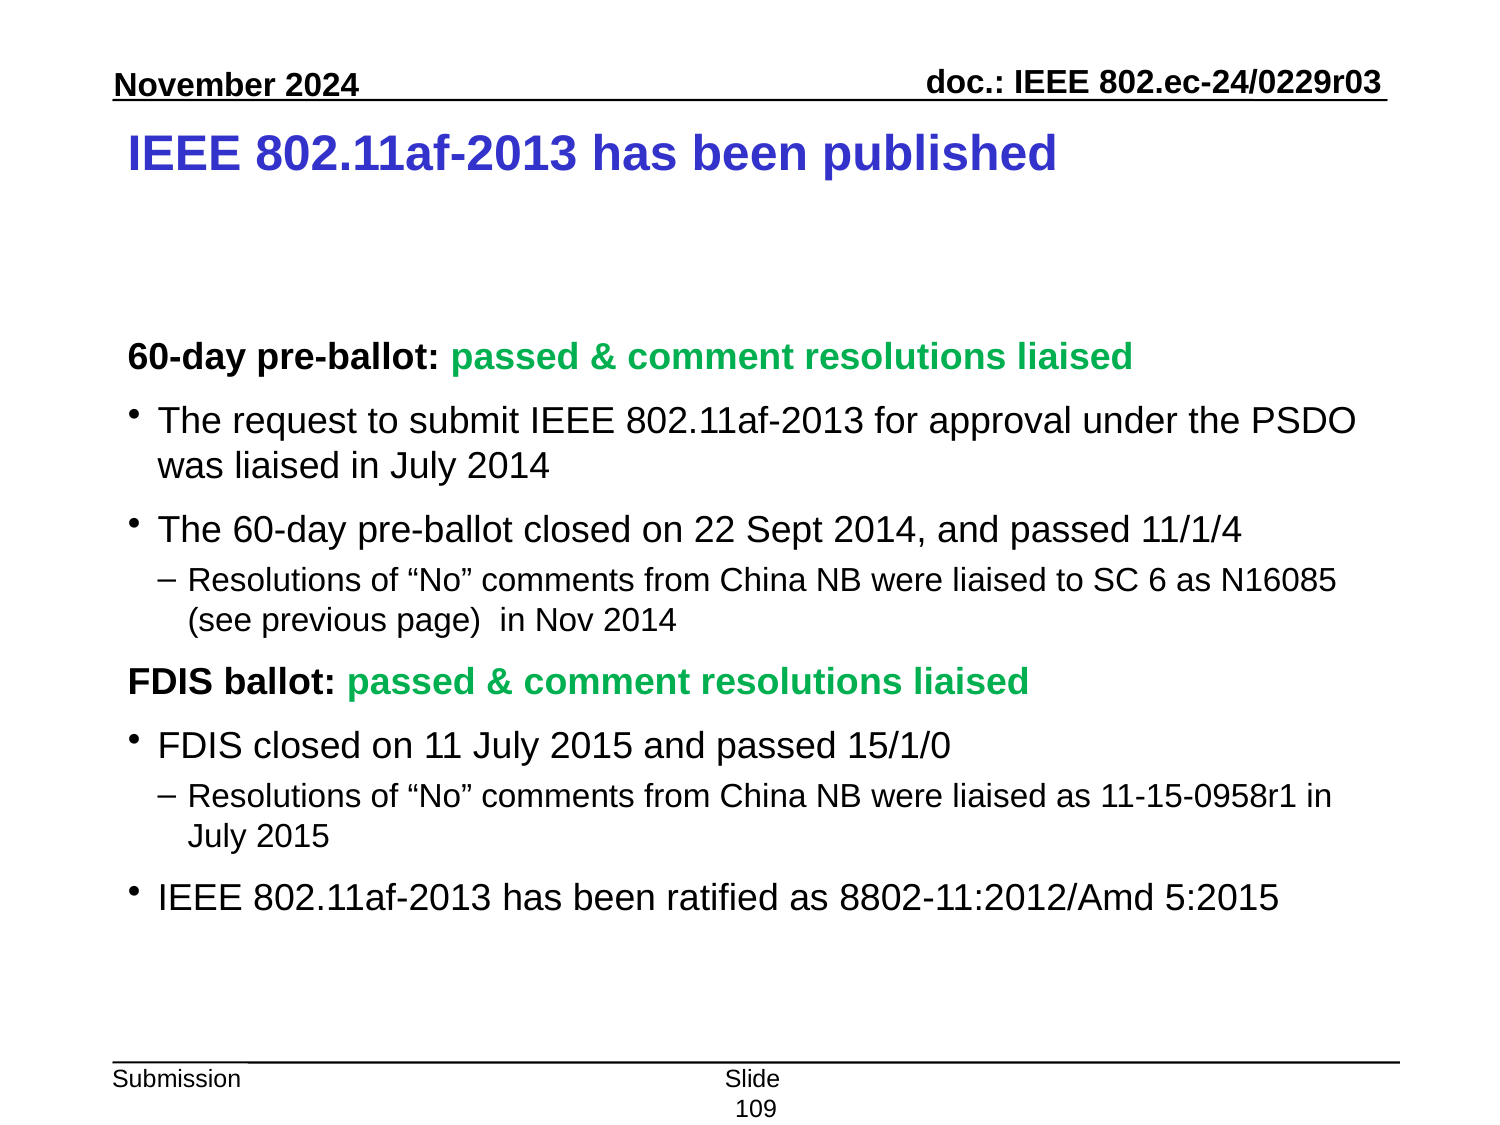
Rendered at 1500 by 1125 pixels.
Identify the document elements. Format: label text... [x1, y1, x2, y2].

title IEEE 802.11af-2013 has been published [112, 112, 1475, 288]
slide_number Slide 109 [709, 1061, 803, 1093]
list 60-day pre-ballot: passed & comment resolutions liaised The request to submit IEEE 802.11af-2013 for approval under the PSDO was liaised in July 2014 The 60-day pre-ballot closed on 22 Sept 2014, and passed 11/1/4 Resolutions of “No” comments from China NB were liaised to SC 6 as N16085 (see previous page) in Nov 2014 FDIS ballot: passed & comment resolutions liaised FDIS closed on 11 July 2015 and passed 15/1/0 Resolutions of “No” comments from China NB were liaised as 11-15-0958r1 in July 2015 IEEE 802.11af-2013 has been ratified as 8802-11:2012/Amd 5:2015 [112, 324, 1388, 1000]
